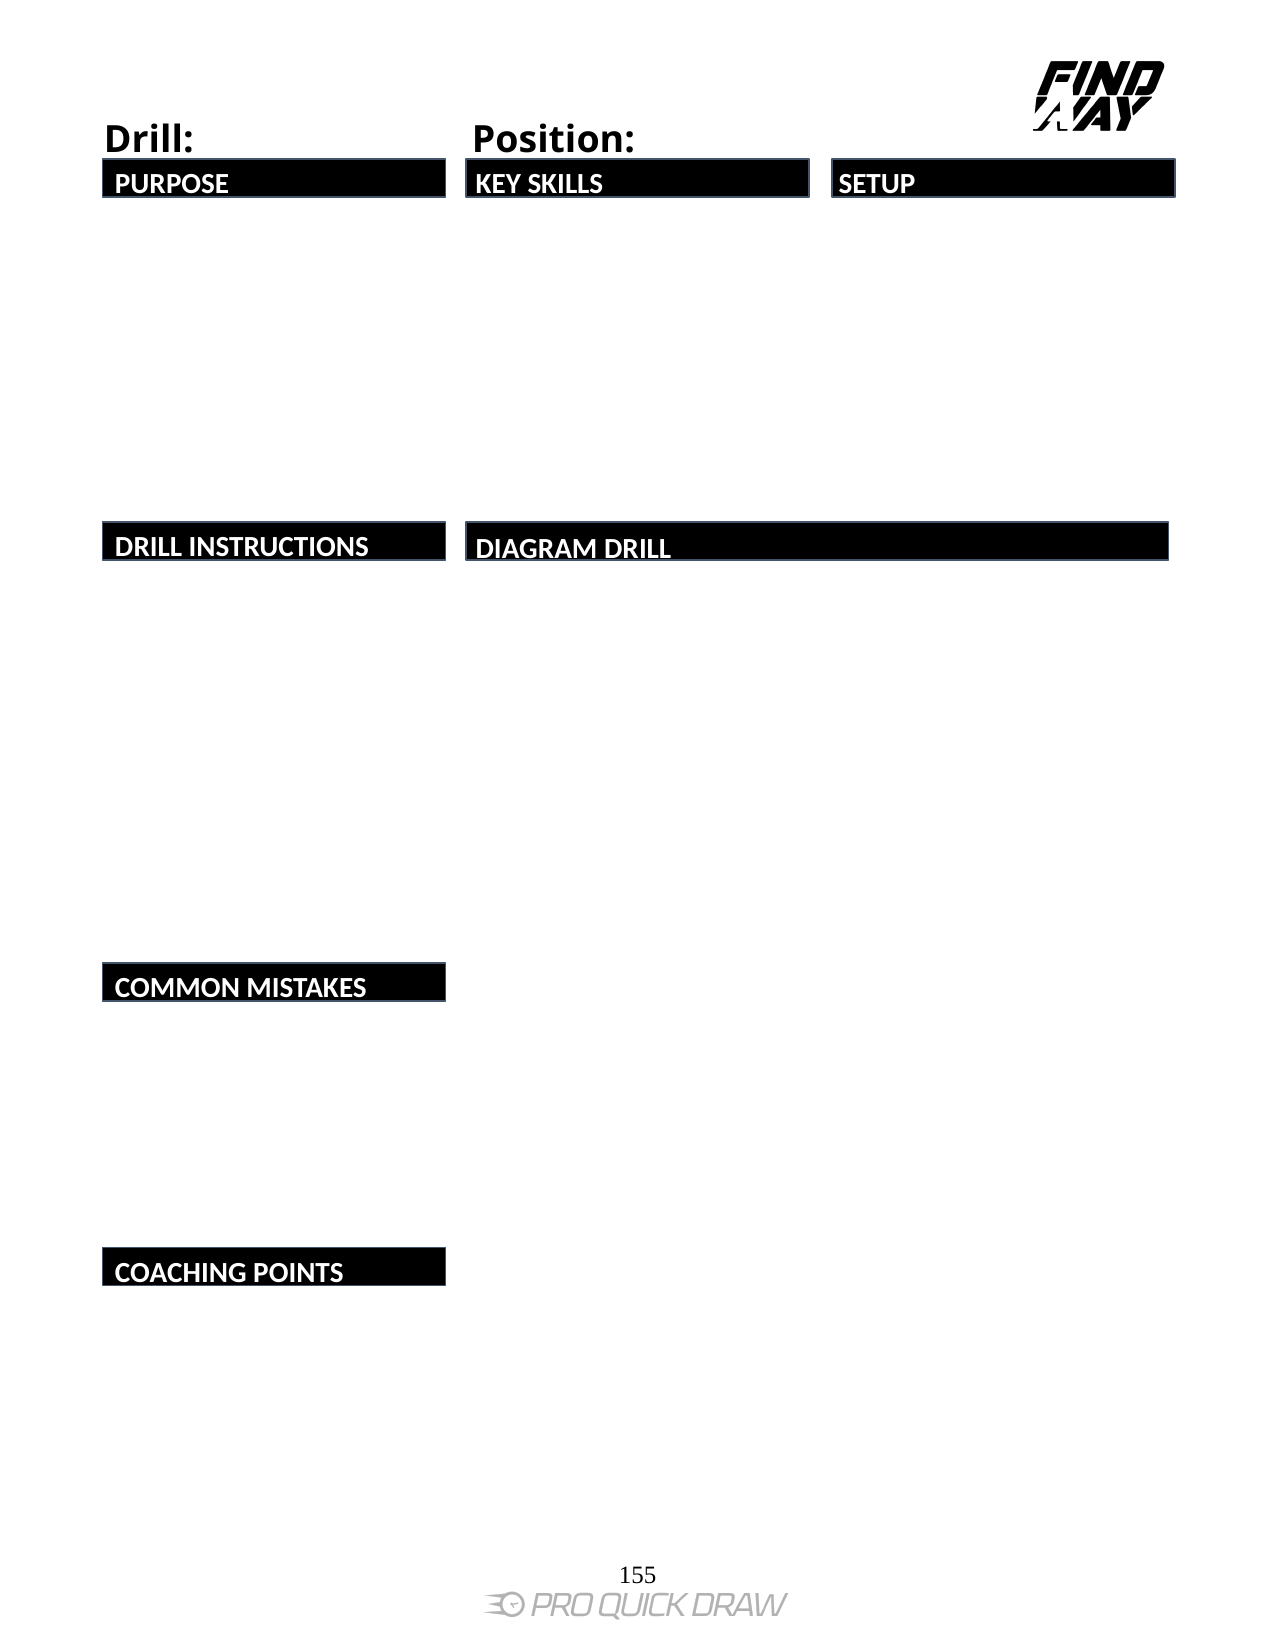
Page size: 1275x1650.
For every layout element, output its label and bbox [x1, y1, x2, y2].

text_box [826, 151, 1175, 276]
text_box [91, 103, 802, 149]
text_box [493, 1529, 781, 1585]
text_box [102, 955, 446, 1001]
picture [940, 0, 1250, 262]
picture [482, 1585, 793, 1624]
text_box [102, 514, 446, 561]
text_box [102, 1240, 446, 1286]
text_box [91, 151, 446, 278]
text_box [454, 151, 810, 276]
text_box [463, 510, 1169, 596]
